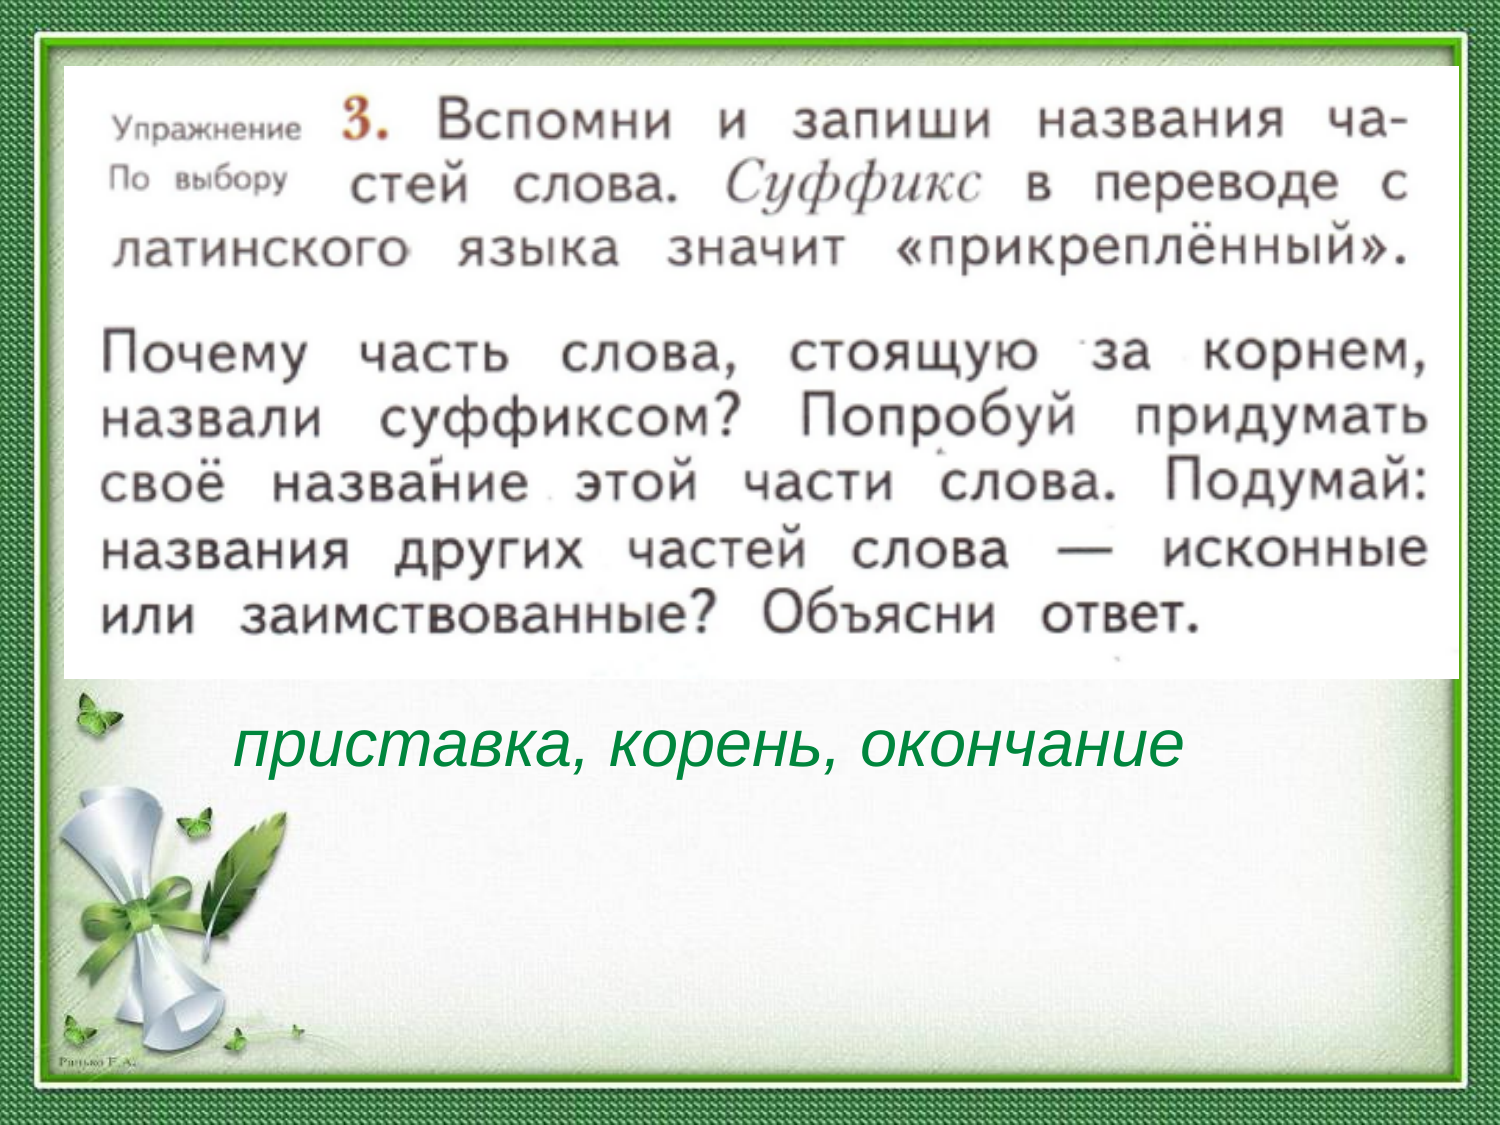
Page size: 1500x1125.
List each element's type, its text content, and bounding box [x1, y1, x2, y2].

picture [0, 0, 1500, 1125]
text_box приставка, корень, окончание [218, 692, 1201, 788]
